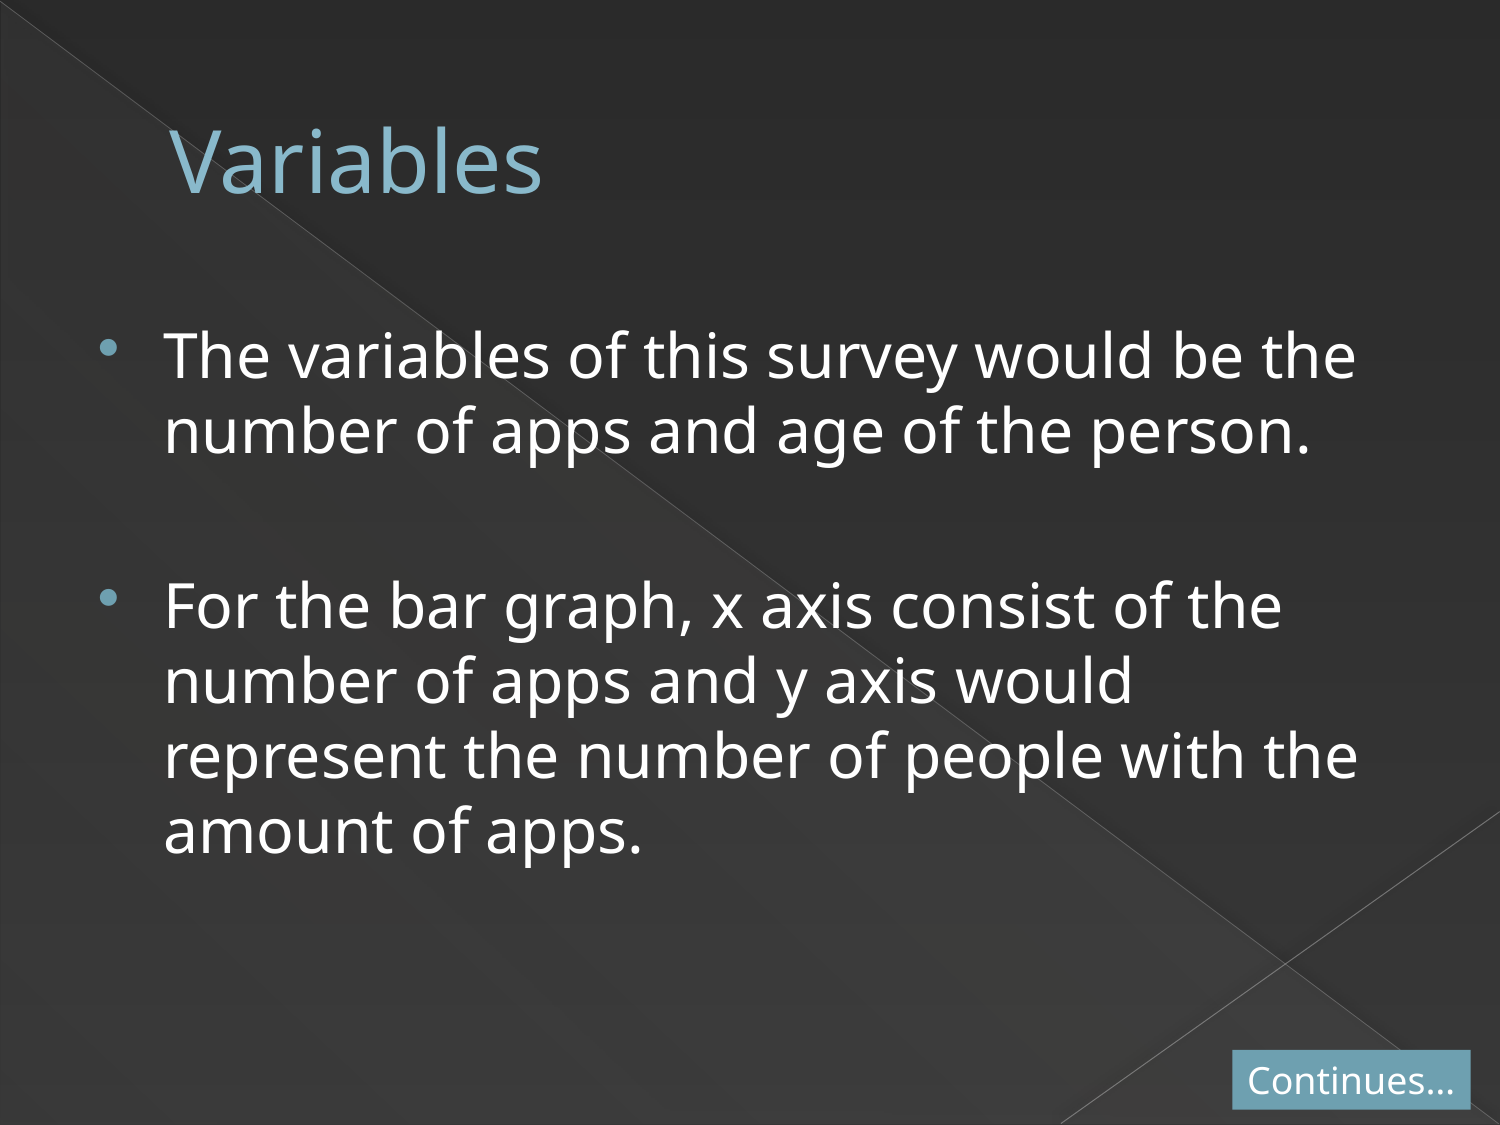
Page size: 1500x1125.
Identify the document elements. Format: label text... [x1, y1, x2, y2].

list The variables of this survey would be the number of apps and age of the person. For the bar graph, x axis consist of the number of apps and y axis would represent the number of people with the amount of apps. [75, 308, 1425, 1059]
text_box Continues… [1232, 1049, 1471, 1110]
title Variables [75, 43, 1425, 274]
